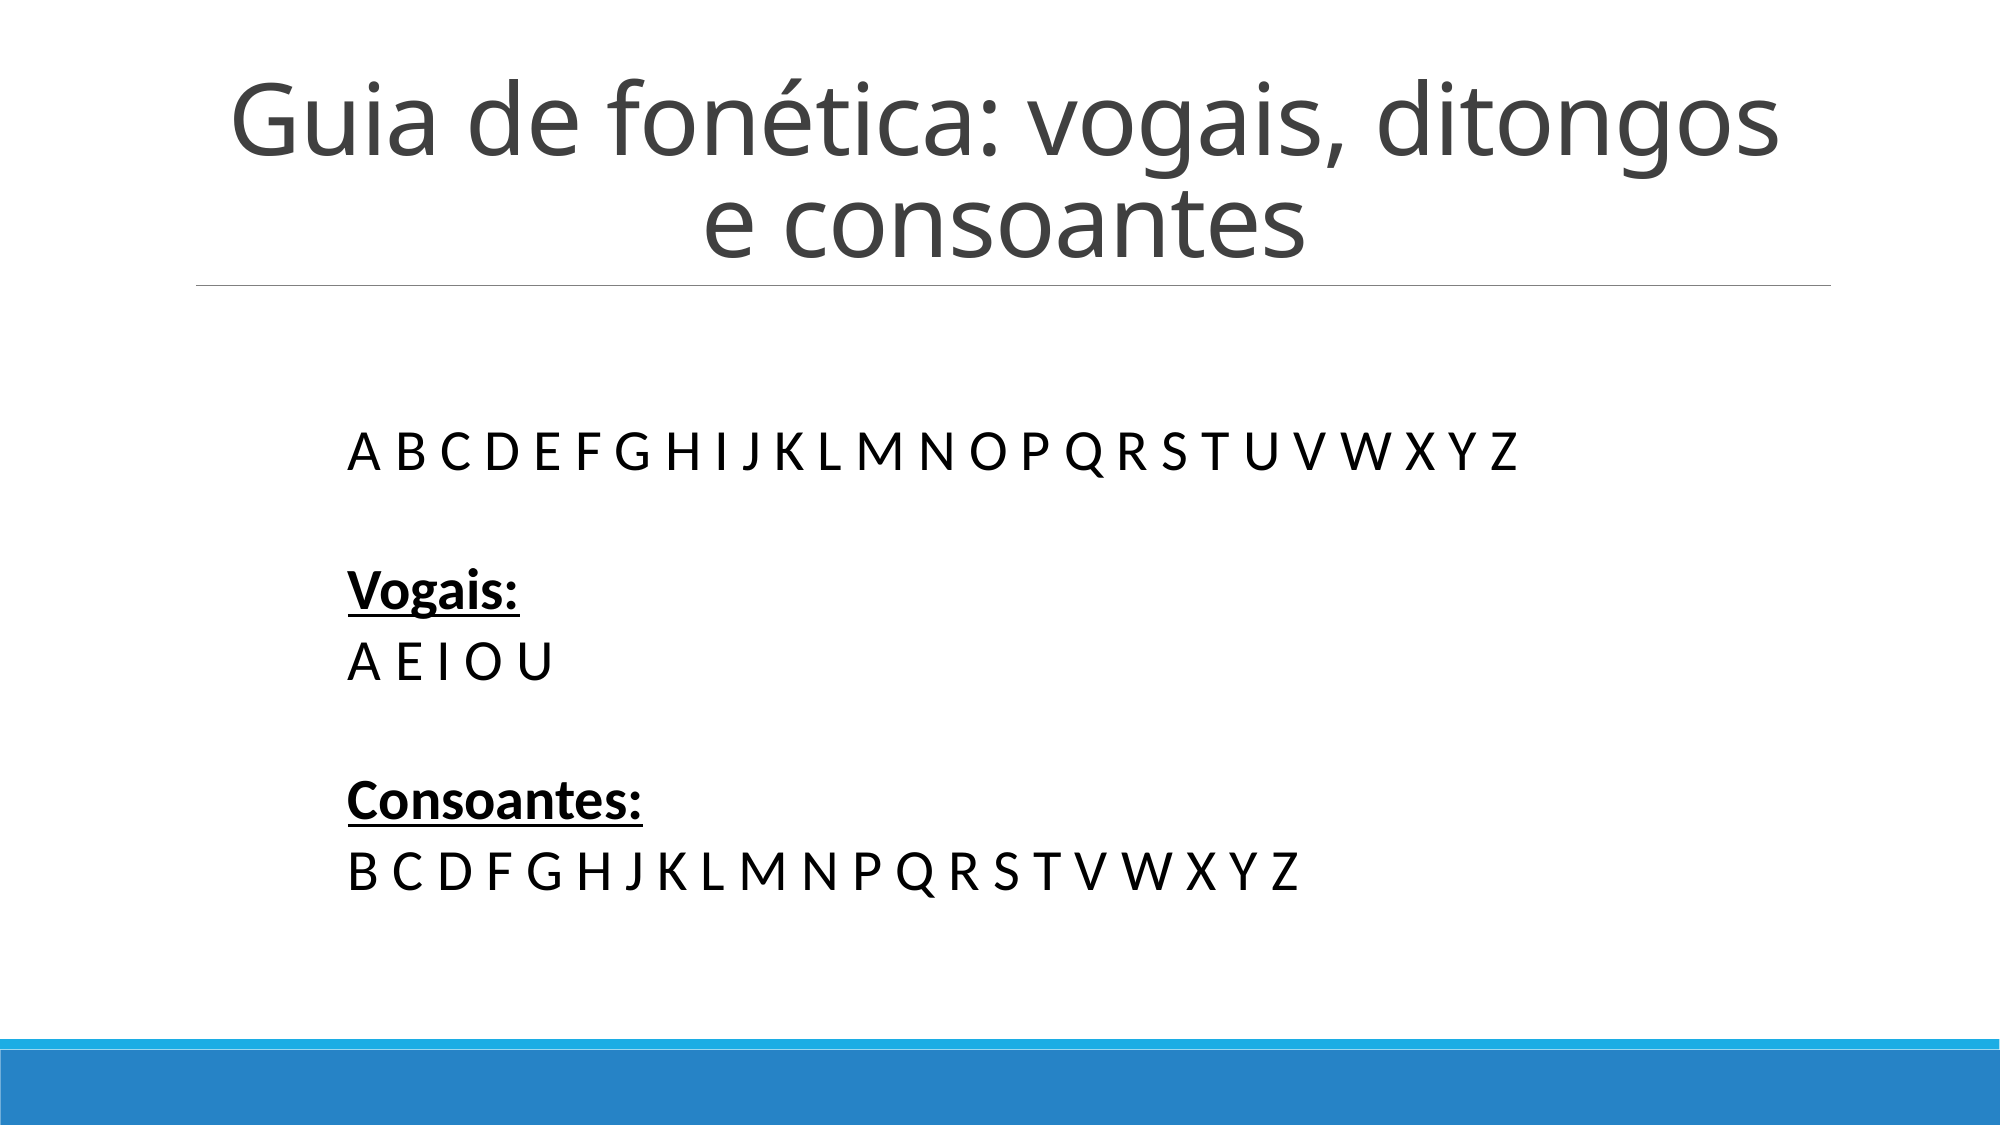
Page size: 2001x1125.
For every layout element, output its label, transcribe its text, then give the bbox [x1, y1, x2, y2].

title Guia de fonética: vogais, ditongos e consoantes [180, 47, 1830, 285]
text_box A B C D E F G H I J K L M N O P Q R S T U V W X Y Z Vogais: A E I O U Consoantes: B C D F G H J K L M N P Q R S T V W X Y Z [333, 404, 1677, 909]
